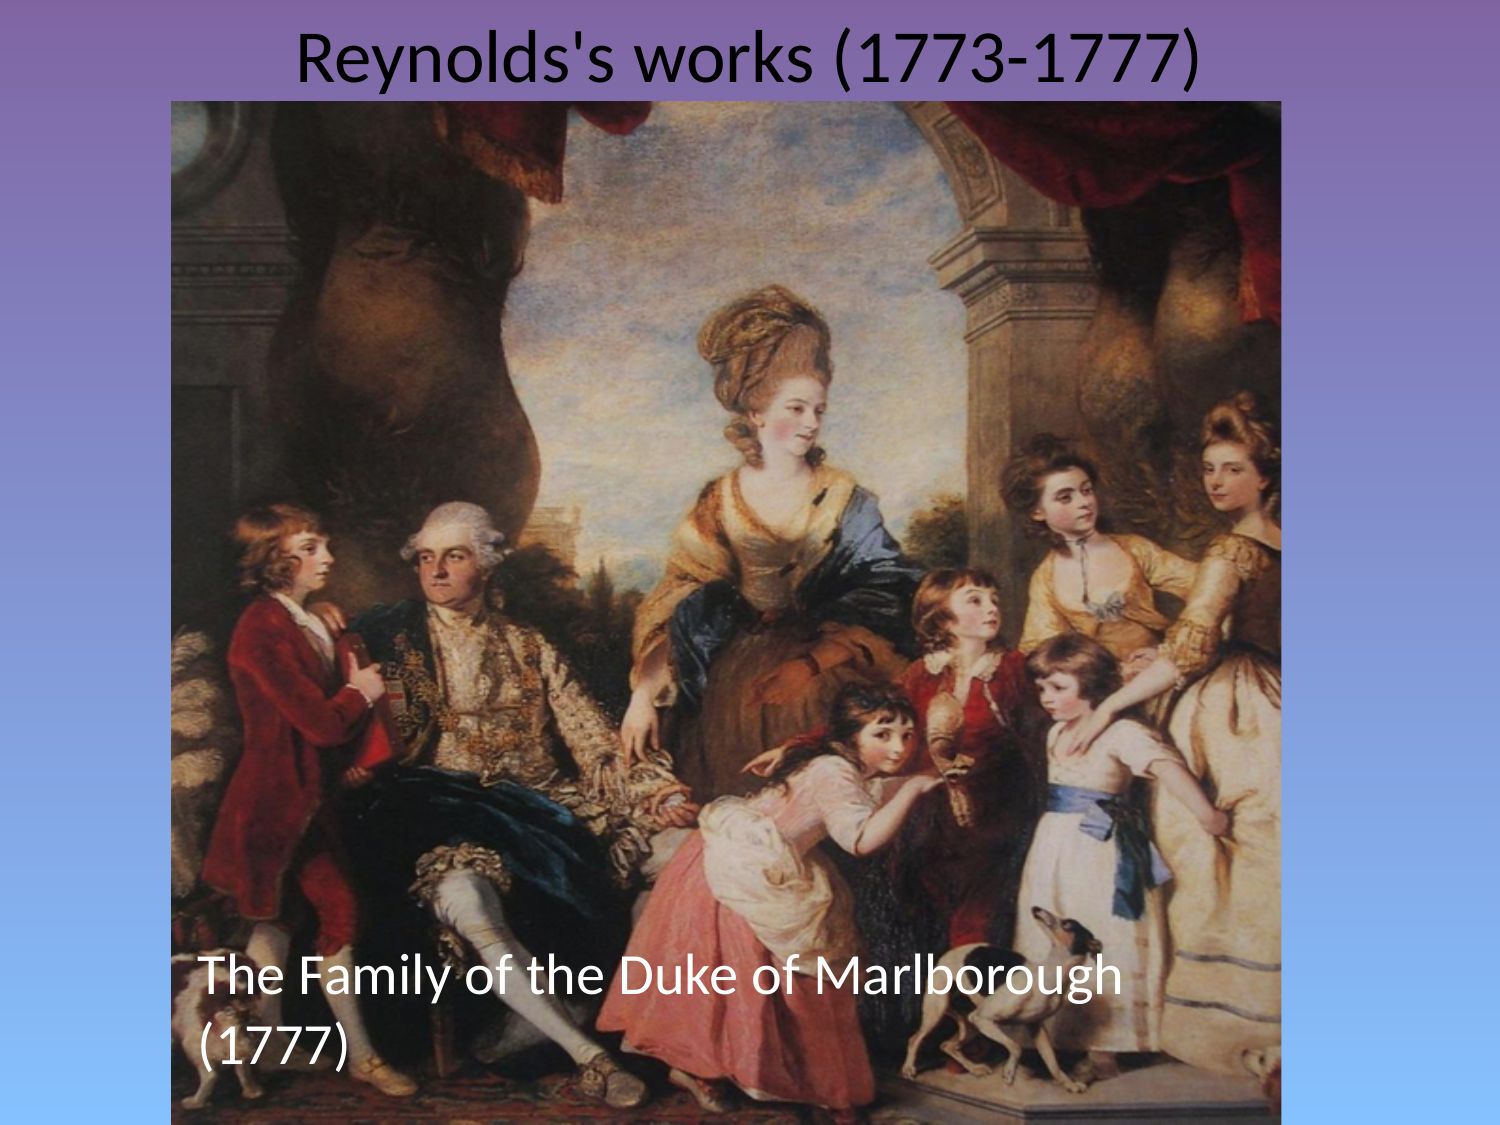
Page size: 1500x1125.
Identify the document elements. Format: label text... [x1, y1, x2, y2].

text_box Reynolds's works (1773-1777) [0, 0, 1500, 150]
picture [170, 101, 1282, 1125]
